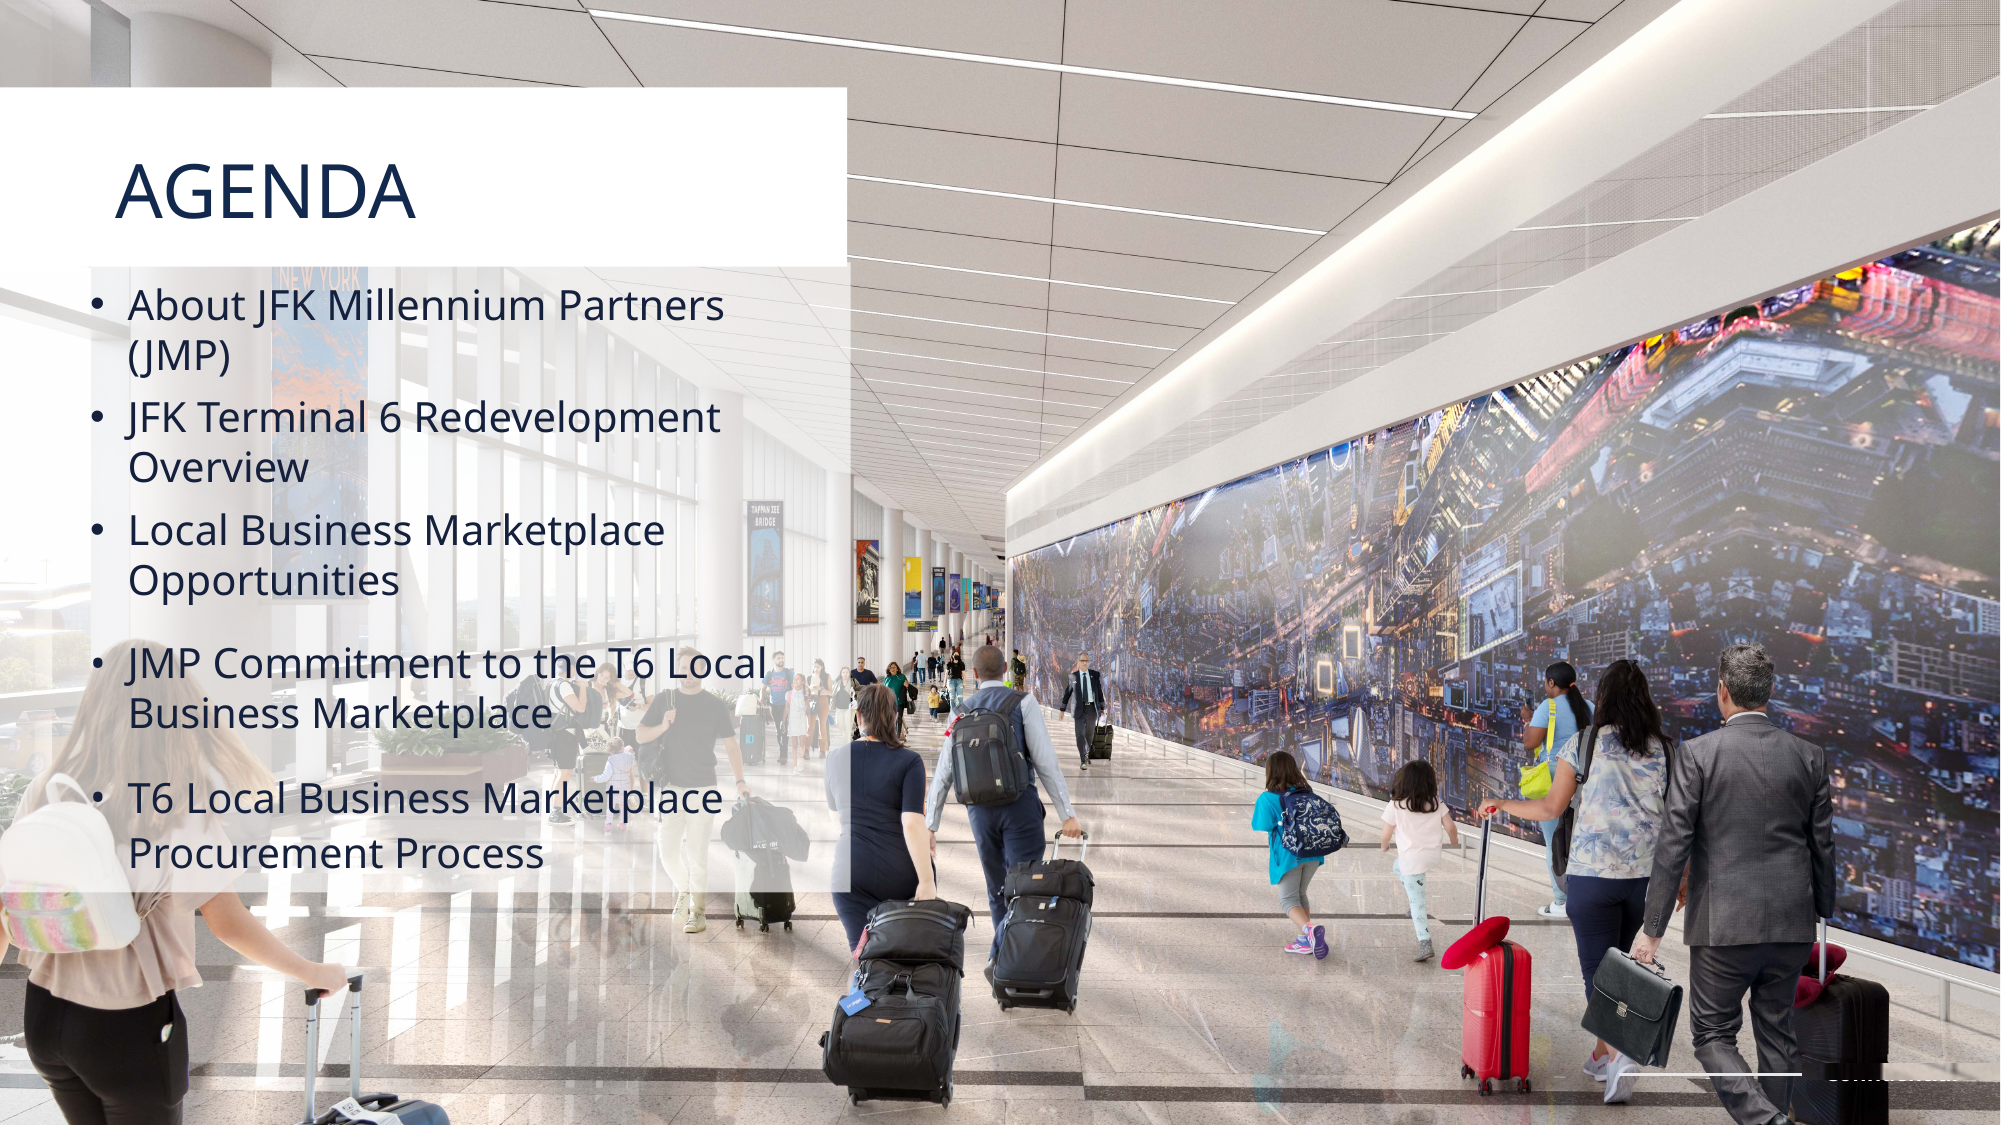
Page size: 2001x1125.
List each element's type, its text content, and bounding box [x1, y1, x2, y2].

list AGENDA [100, 146, 812, 208]
picture [0, 0, 2001, 1125]
text_box About JFK Millennium Partners (JMP) JFK Terminal 6 Redevelopment Overview Local Business Marketplace Opportunities JMP Commitment to the T6 Local Business Marketplace T6 Local Business Marketplace Procurement Process [0, 262, 851, 893]
